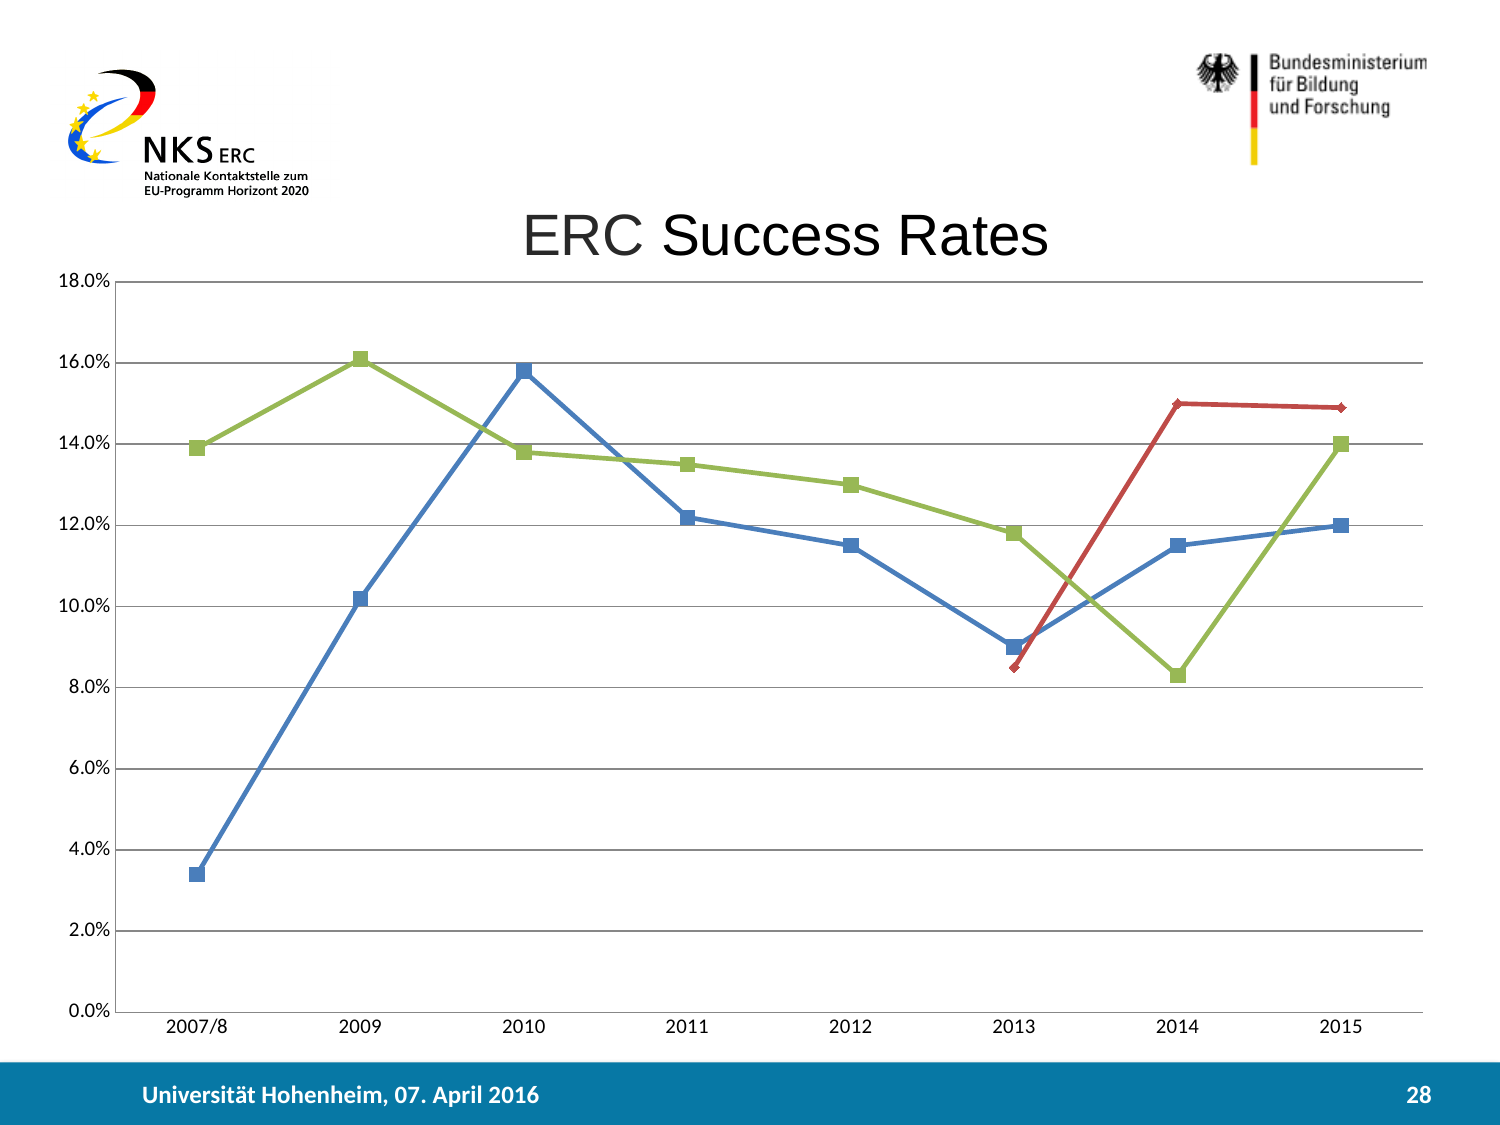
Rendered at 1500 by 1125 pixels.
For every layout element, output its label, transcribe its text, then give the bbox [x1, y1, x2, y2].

chart [29, 255, 1452, 1055]
picture [18, 32, 411, 218]
picture [1151, 30, 1466, 200]
title ERC Success Rates [147, 196, 1425, 254]
